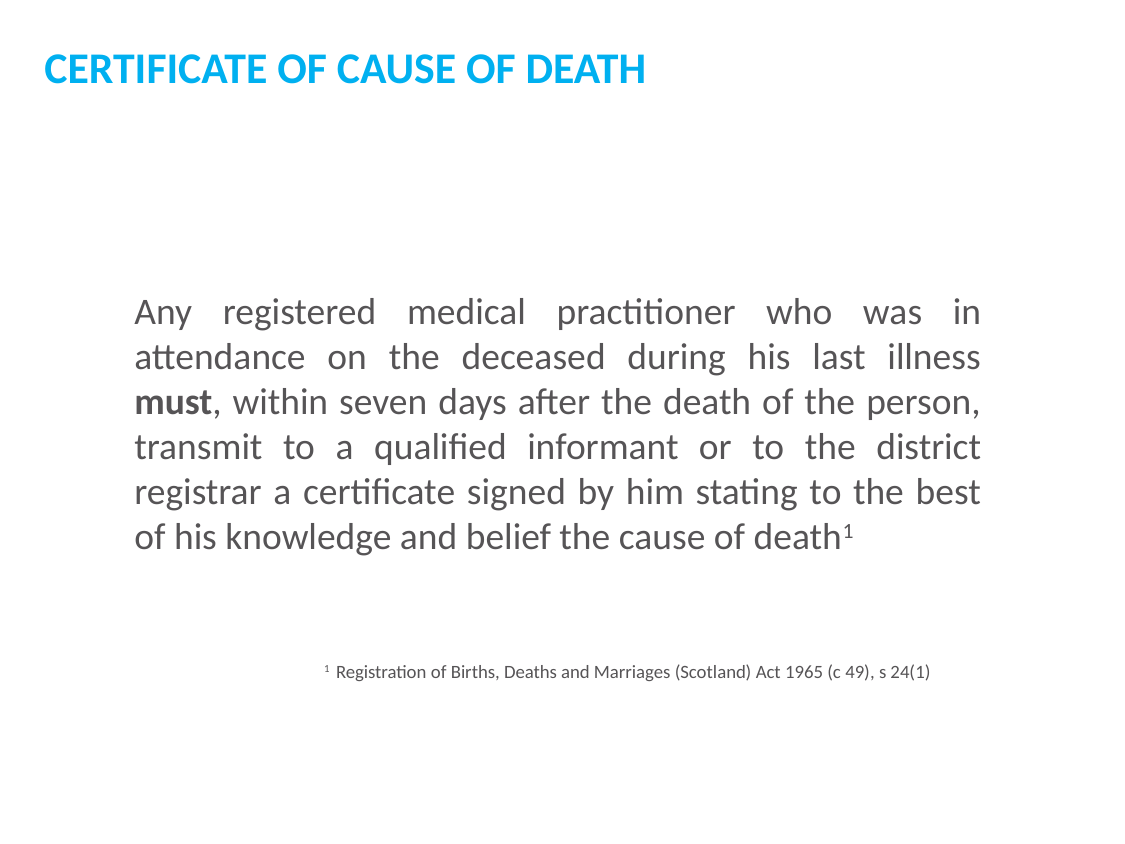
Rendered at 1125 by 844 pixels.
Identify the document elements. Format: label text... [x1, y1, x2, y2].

text_box 1 Registration of Births, Deaths and Marriages (Scotland) Act 1965 (c 49), s 24(1) [309, 642, 950, 692]
title CERTIFICATE OF CAUSE OF DEATH [44, 46, 1077, 99]
text_box Any registered medical practitioner who was in attendance on the deceased during his last illness must, within seven days after the death of the person, transmit to a qualified informant or to the district registrar a certificate signed by him stating to the best of his knowledge and belief the cause of death1 [119, 279, 997, 565]
list [0, 209, 1013, 630]
